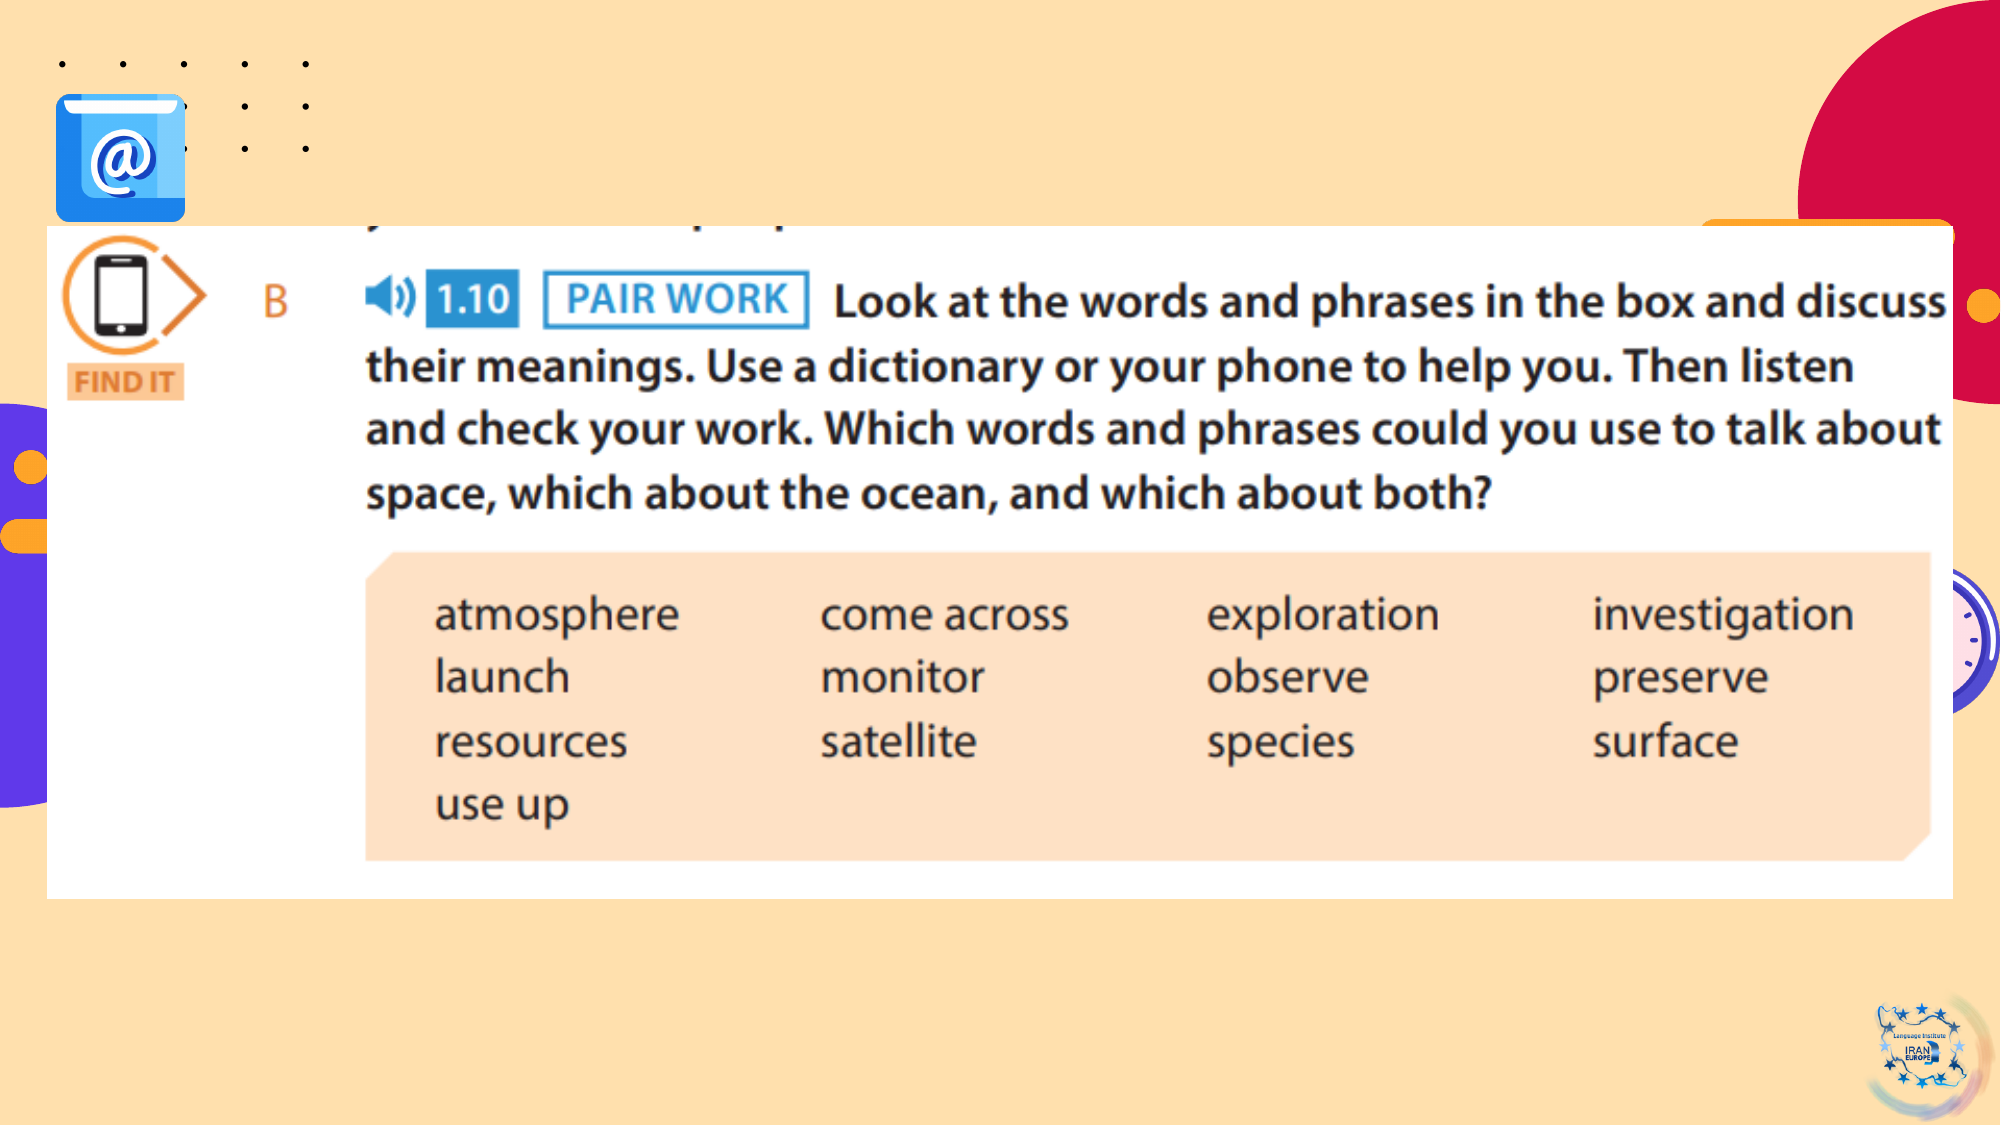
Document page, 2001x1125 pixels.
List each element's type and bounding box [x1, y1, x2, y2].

picture [1859, 988, 2000, 1125]
picture [0, 219, 2001, 899]
picture [56, 61, 309, 222]
